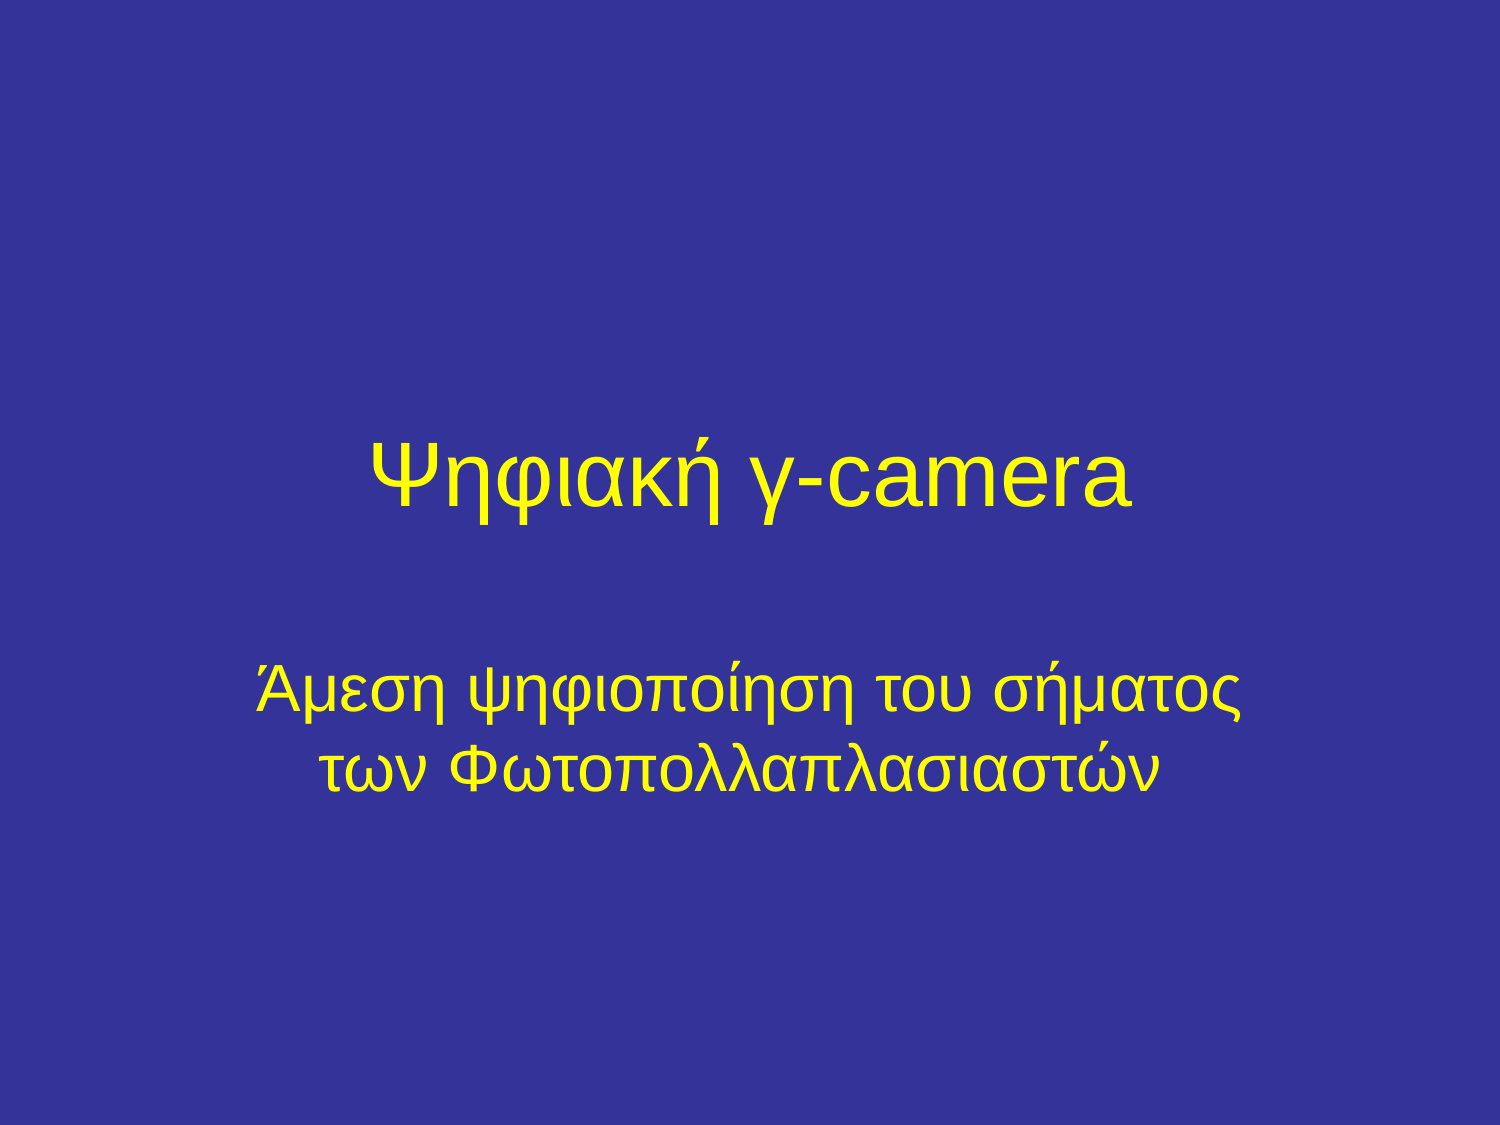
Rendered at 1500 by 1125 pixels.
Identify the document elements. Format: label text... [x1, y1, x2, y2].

subtitle Άμεση ψηφιοποίηση του σήματος των Φωτοπολλαπλασιαστών [225, 637, 1275, 925]
title Ψηφιακή γ-camera [112, 349, 1388, 591]
